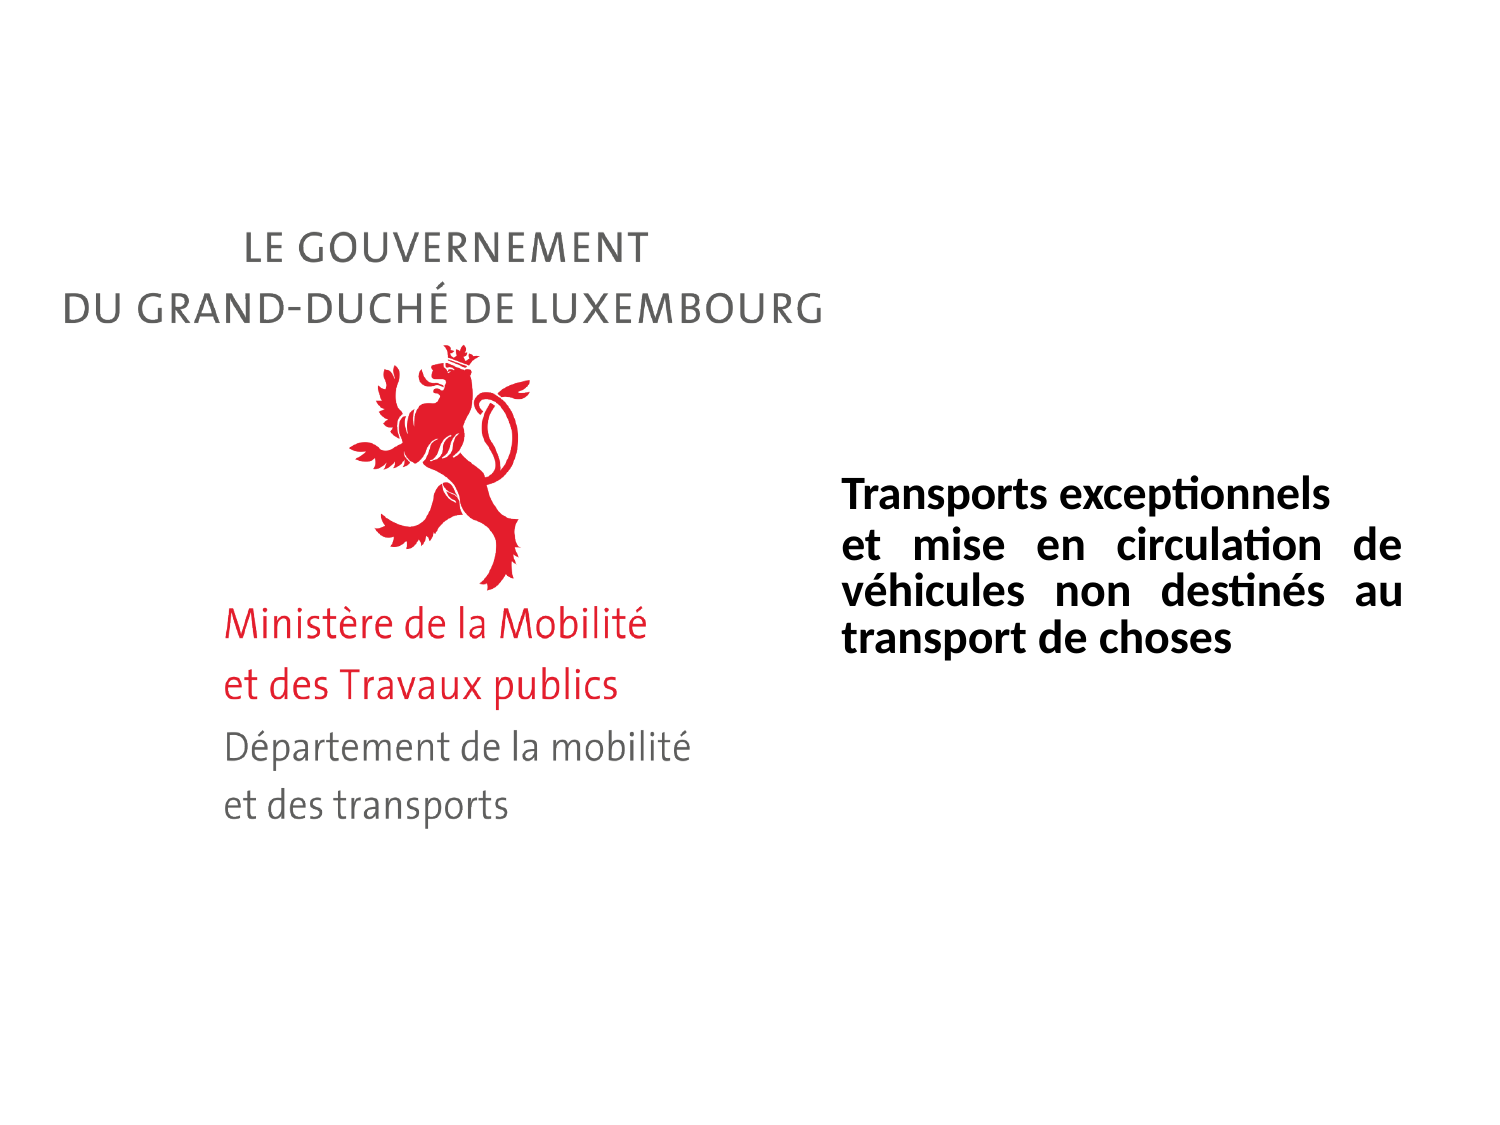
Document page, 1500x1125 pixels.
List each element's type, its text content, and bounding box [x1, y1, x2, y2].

text_box Transports exceptionnels et mise en circulation de véhicules non destinés au transport de choses [839, 465, 1434, 663]
picture [64, 231, 821, 829]
